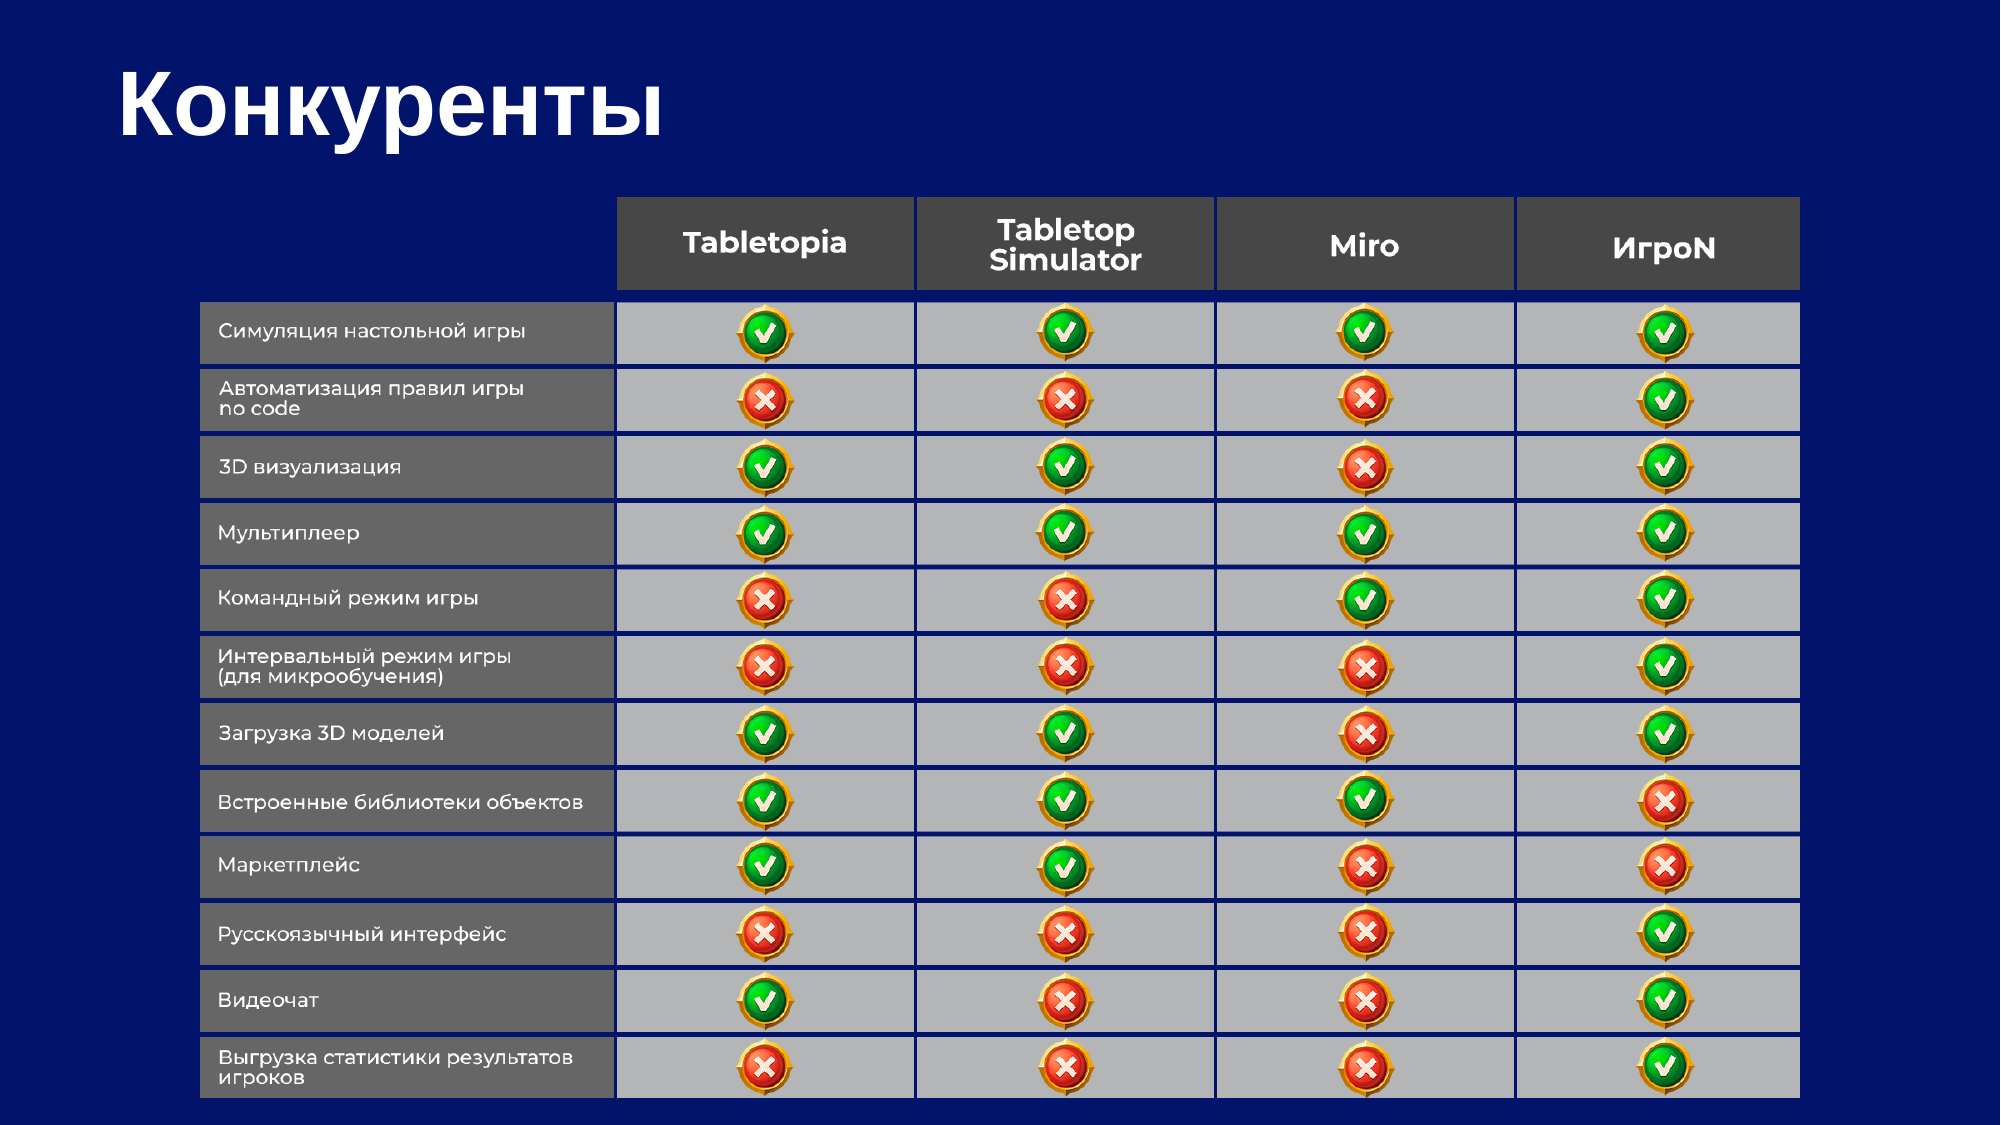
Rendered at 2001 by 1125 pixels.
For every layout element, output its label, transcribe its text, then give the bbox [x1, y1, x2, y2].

picture [200, 197, 1800, 1098]
text_box Конкуренты [102, 0, 2000, 199]
